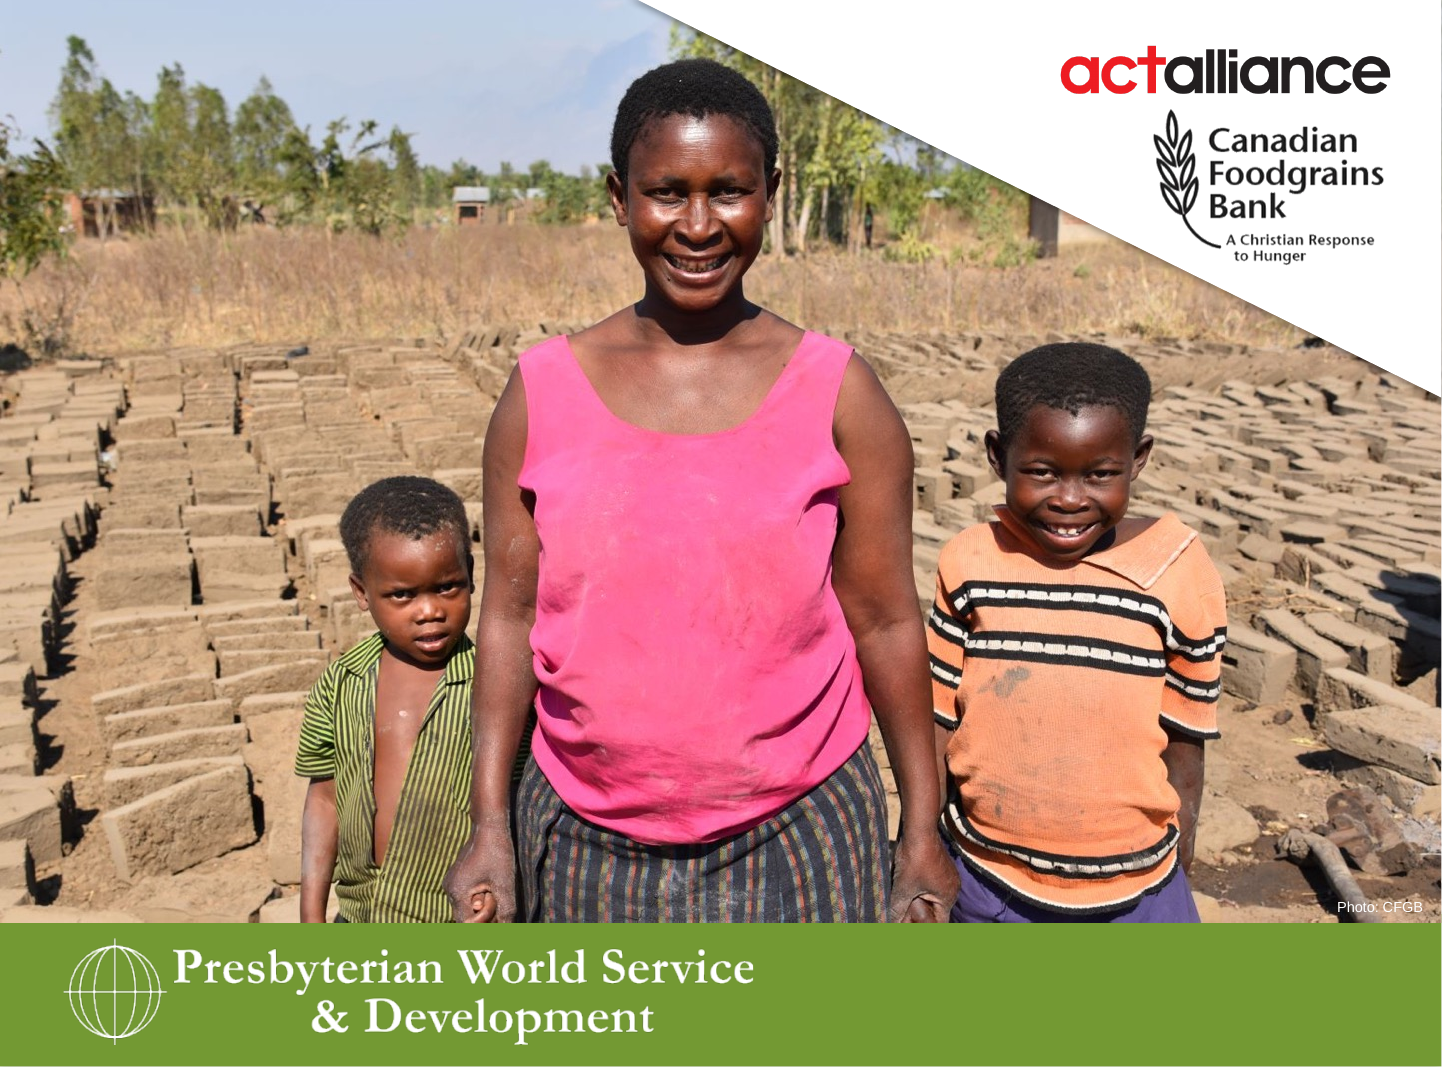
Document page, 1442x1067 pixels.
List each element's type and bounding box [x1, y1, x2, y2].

picture [0, 0, 1442, 924]
